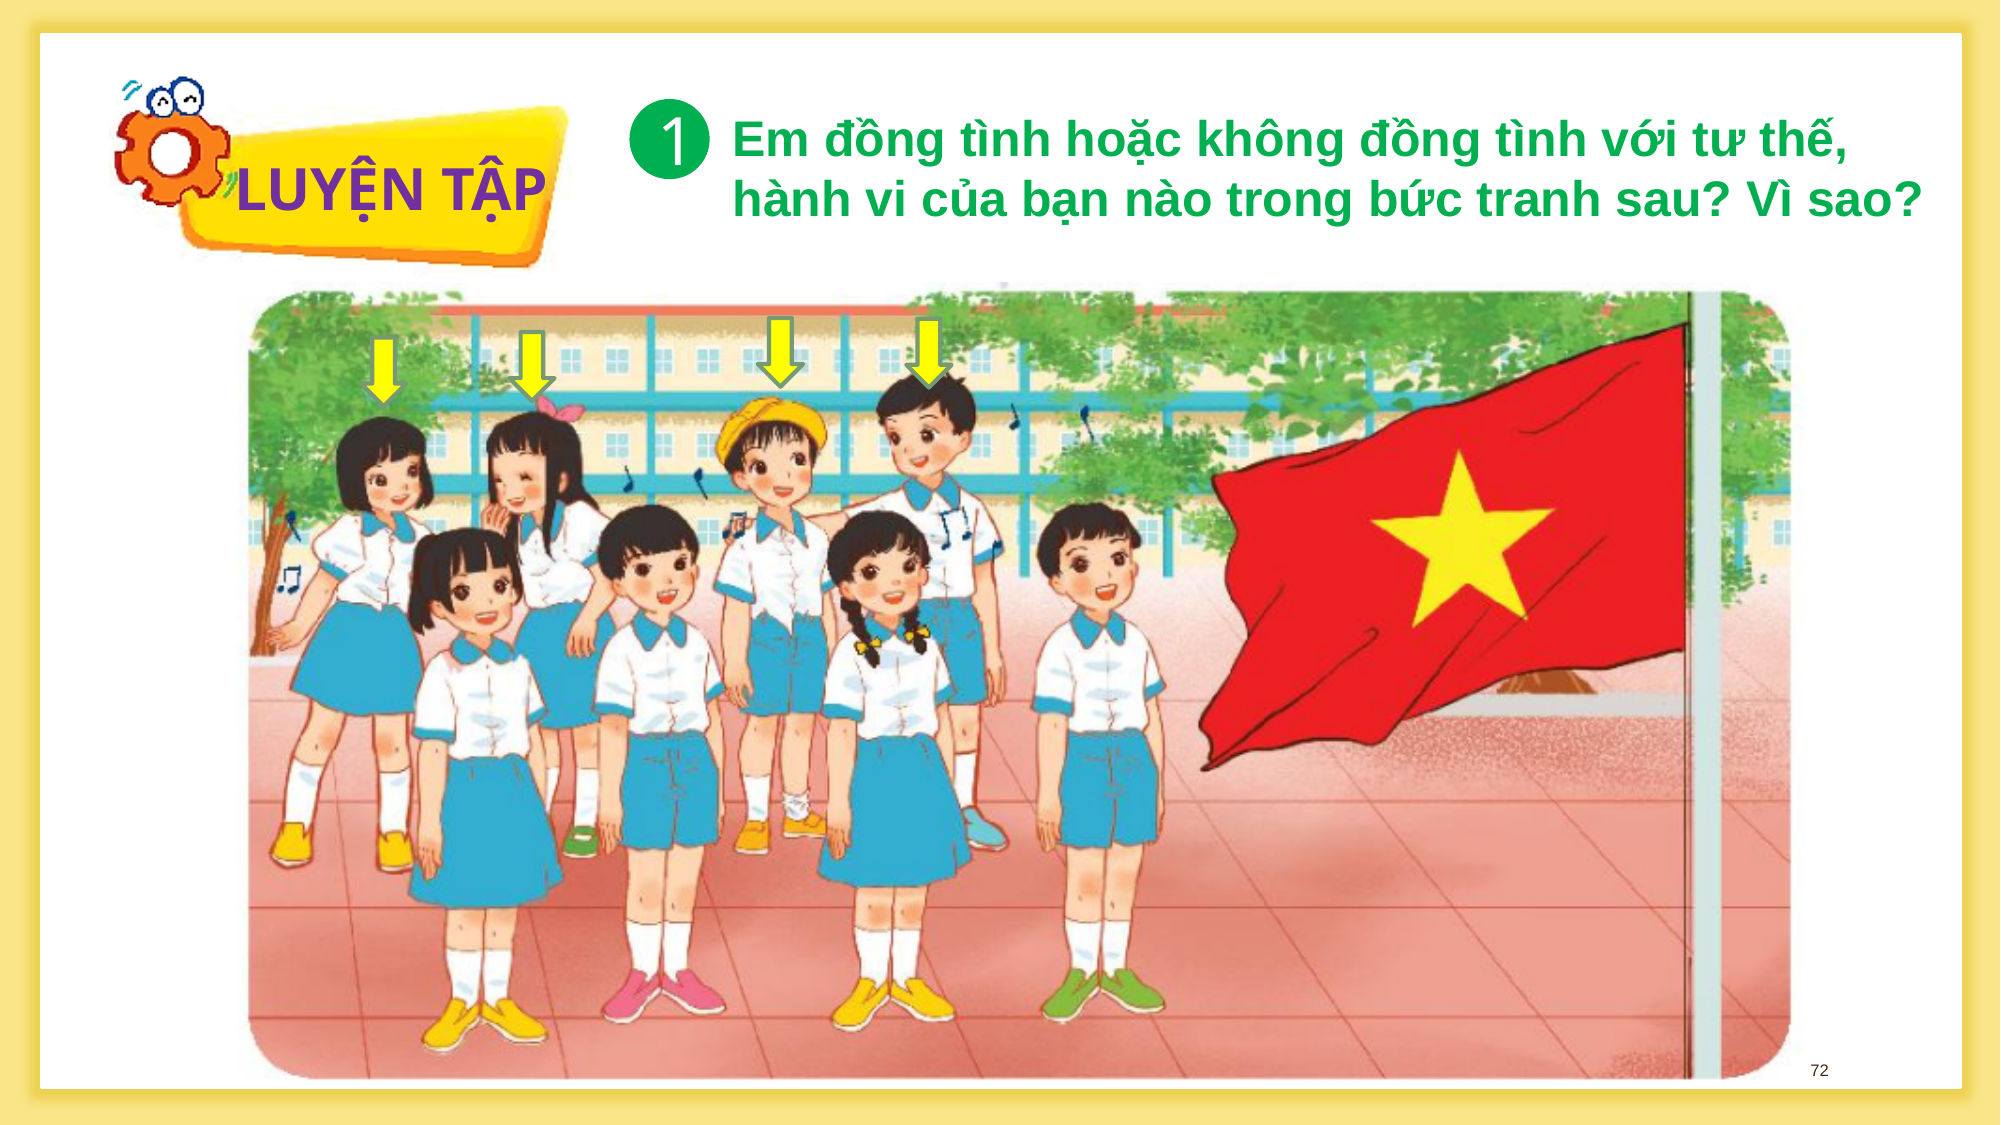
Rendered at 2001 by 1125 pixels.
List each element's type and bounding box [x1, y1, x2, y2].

text_box [631, 98, 1963, 236]
picture [229, 282, 1810, 1089]
text_box [108, 71, 572, 284]
